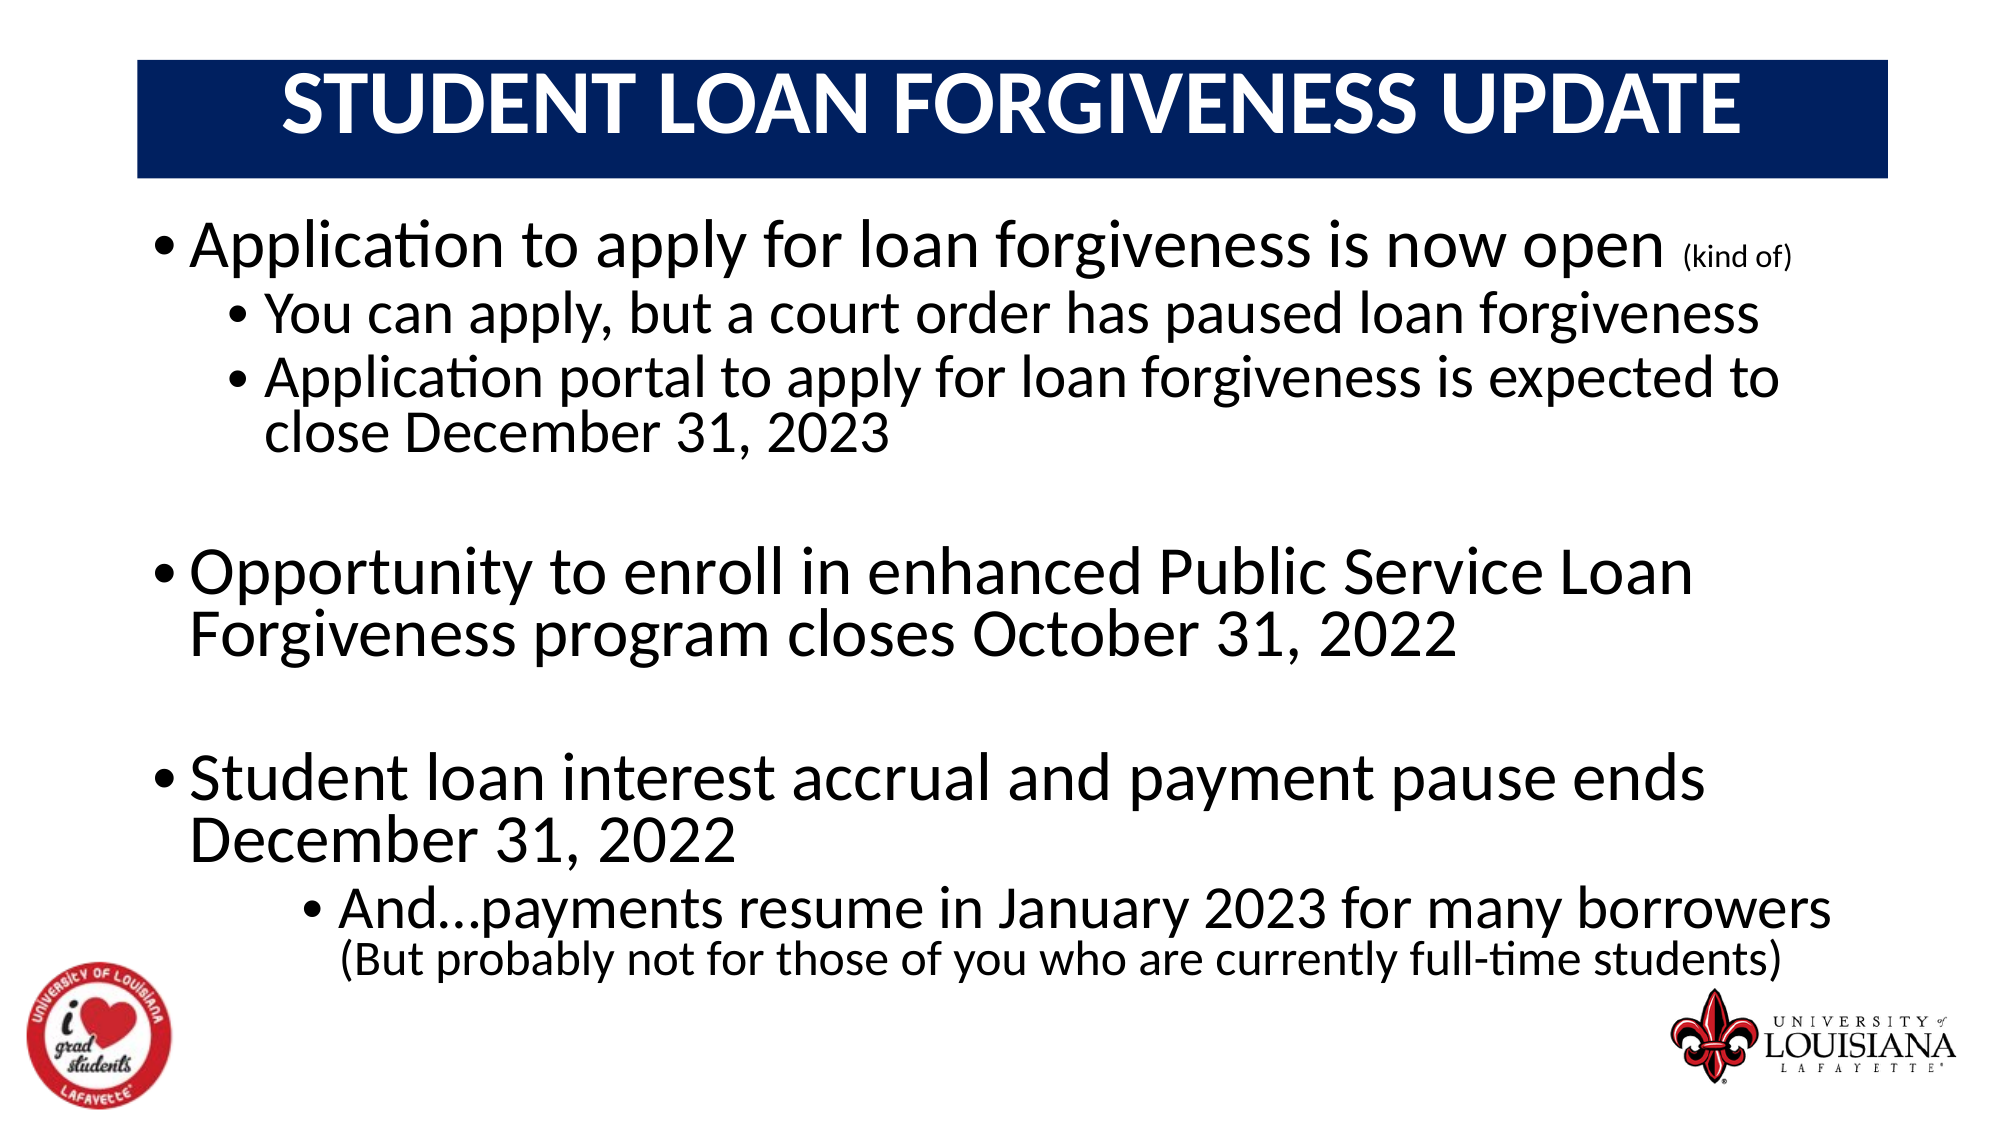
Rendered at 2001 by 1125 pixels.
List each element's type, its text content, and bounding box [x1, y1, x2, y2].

picture [1657, 977, 1982, 1091]
picture [4, 950, 197, 1122]
list Application to apply for loan forgiveness is now open (kind of) You can apply, but a court order has paused loan forgiveness Application portal to apply for loan forgiveness is expected to close December 31, 2023 Opportunity to enroll in enhanced Public Service Loan Forgiveness program closes October 31, 2022 Student loan interest accrual and payment pause ends December 31, 2022 And…payments resume in January 2023 for many borrowers (But probably not for those of you who are currently full-time students) [137, 210, 1888, 1033]
text_box STUDENT LOAN FORGIVENESS UPDATE [137, 59, 1888, 179]
